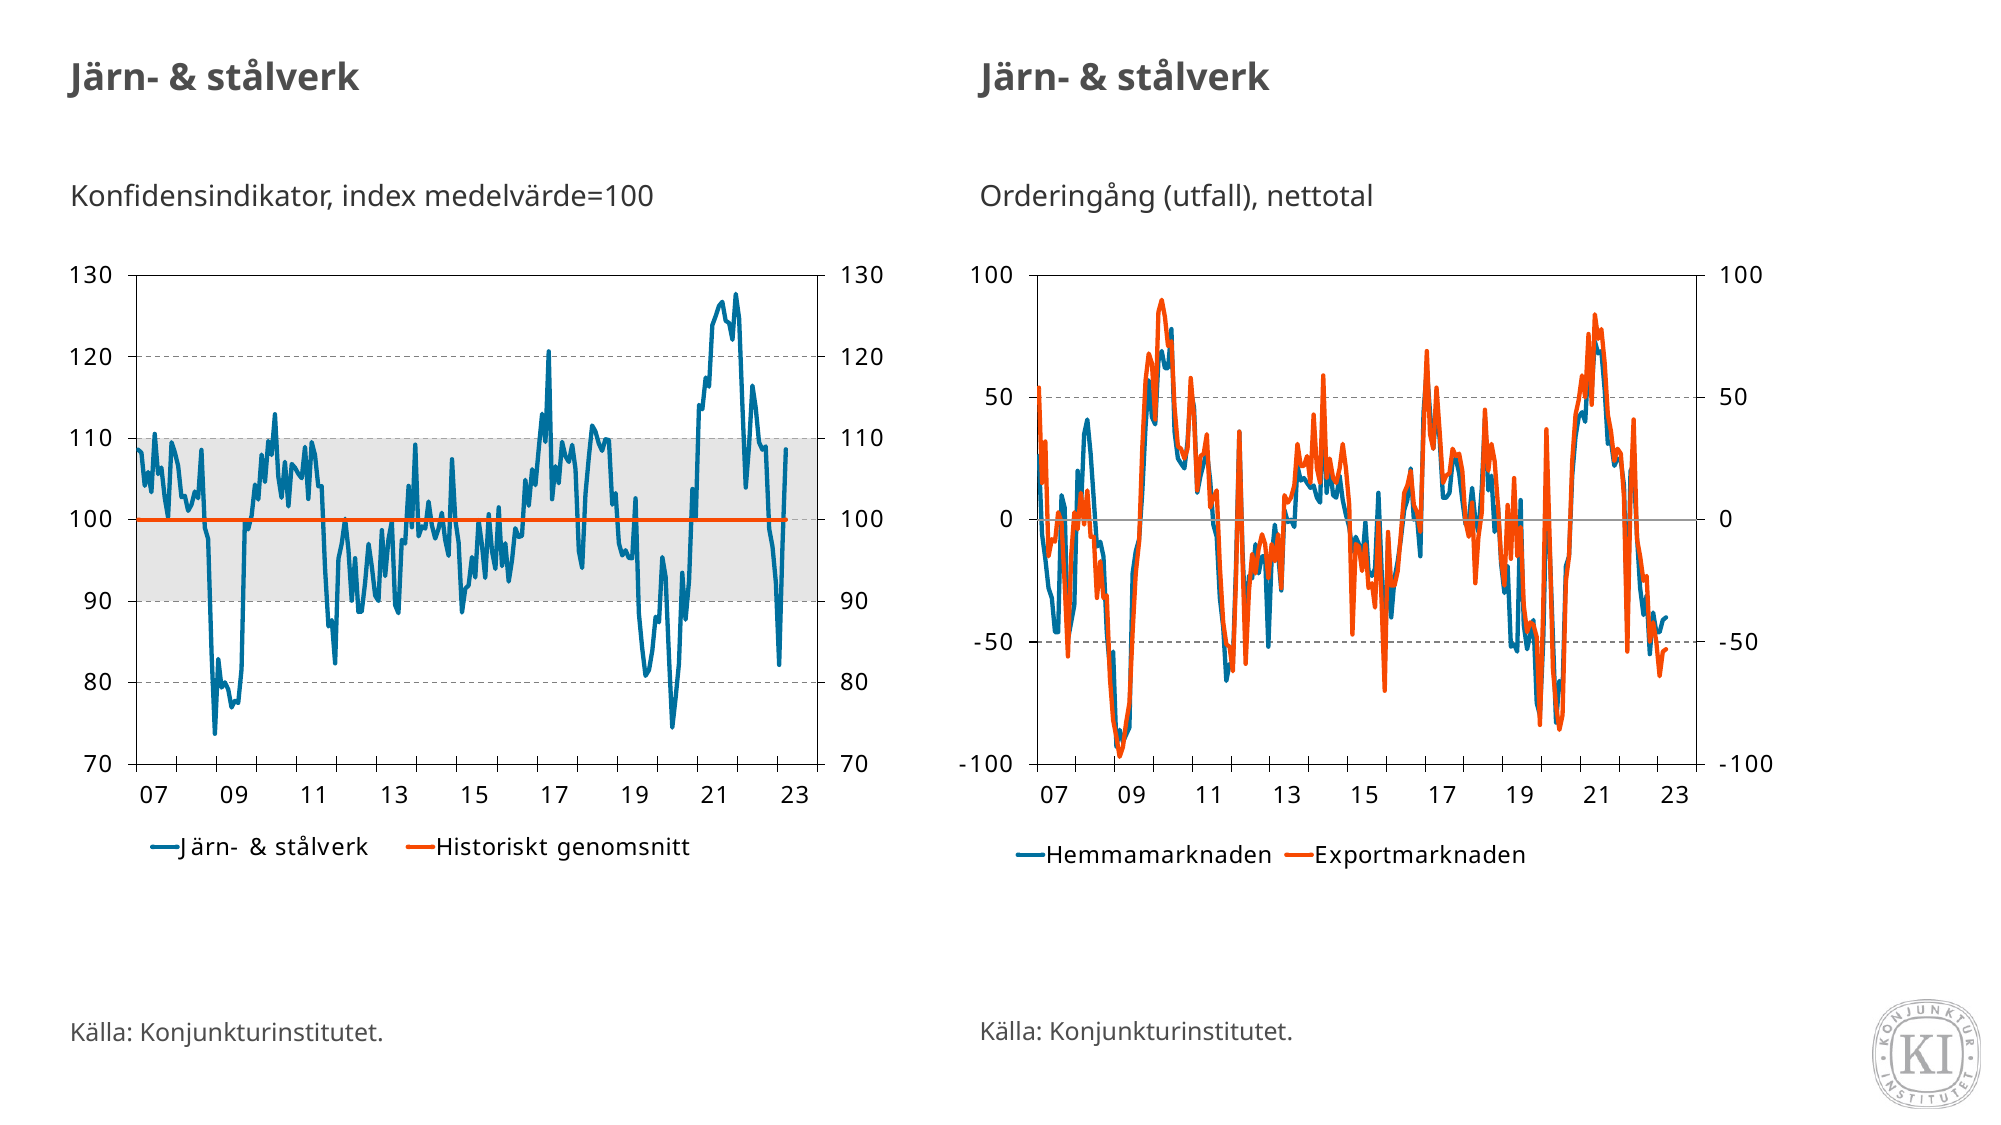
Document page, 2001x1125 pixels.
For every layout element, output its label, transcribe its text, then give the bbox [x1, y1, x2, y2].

list Källa: Konjunkturinstitutet. [964, 1008, 1848, 1106]
subtitle Källa: Konjunkturinstitutet. [55, 1008, 938, 1106]
picture [1872, 999, 1981, 1109]
list Orderingång (utfall), nettotal [964, 137, 1848, 220]
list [51, 249, 939, 874]
list Konfidensindikator, index medelvärde=100 [55, 137, 938, 220]
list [941, 249, 1829, 874]
title Järn- & stålverk [55, 45, 938, 128]
list Järn- & stålverk [965, 45, 1849, 129]
